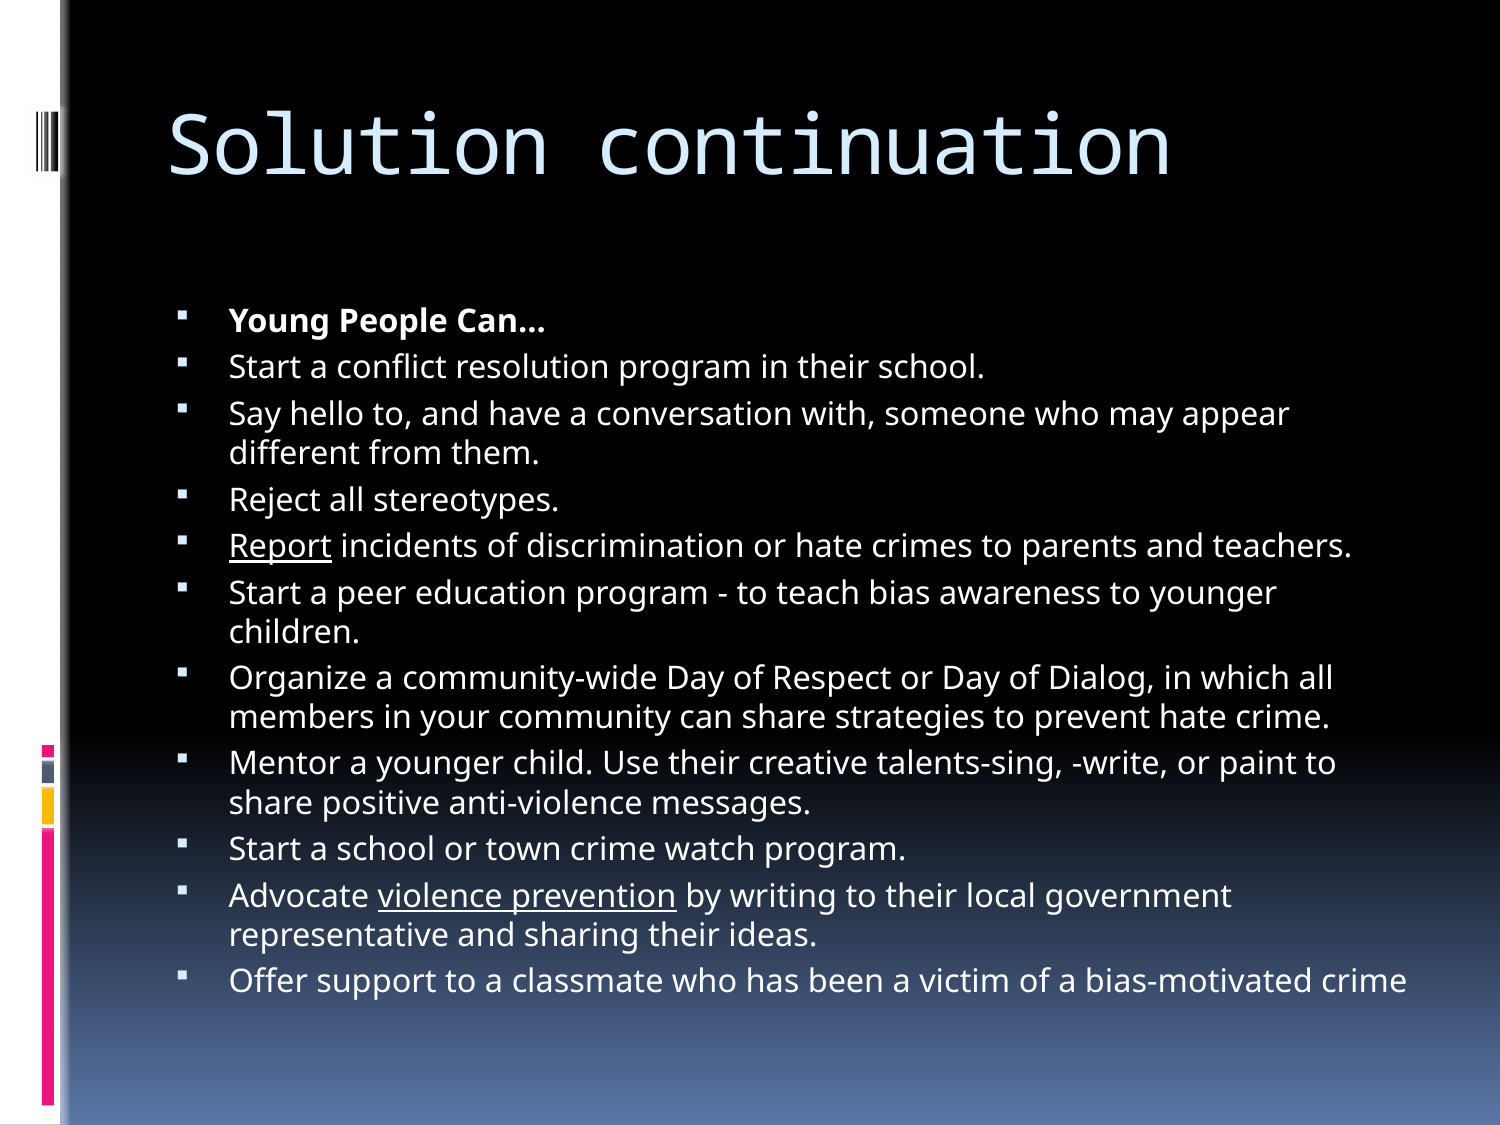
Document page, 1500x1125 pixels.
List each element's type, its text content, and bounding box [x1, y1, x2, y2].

title Solution continuation [150, 83, 1425, 234]
list Young People Can... Start a conflict resolution program in their school. Say hello to, and have a conversation with, someone who may appear different from them. Reject all stereotypes. Report incidents of discrimination or hate crimes to parents and teachers. Start a peer education program - to teach bias awareness to younger children. Organize a community-wide Day of Respect or Day of Dialog, in which all members in your community can share strategies to prevent hate crime. Mentor a younger child. Use their creative talents-sing, -write, or paint to share positive anti-violence messages. Start a school or town crime watch program. Advocate violence prevention by writing to their local government representative and sharing their ideas. Offer support to a classmate who has been a victim of a bias-motivated crime [150, 292, 1425, 1043]
